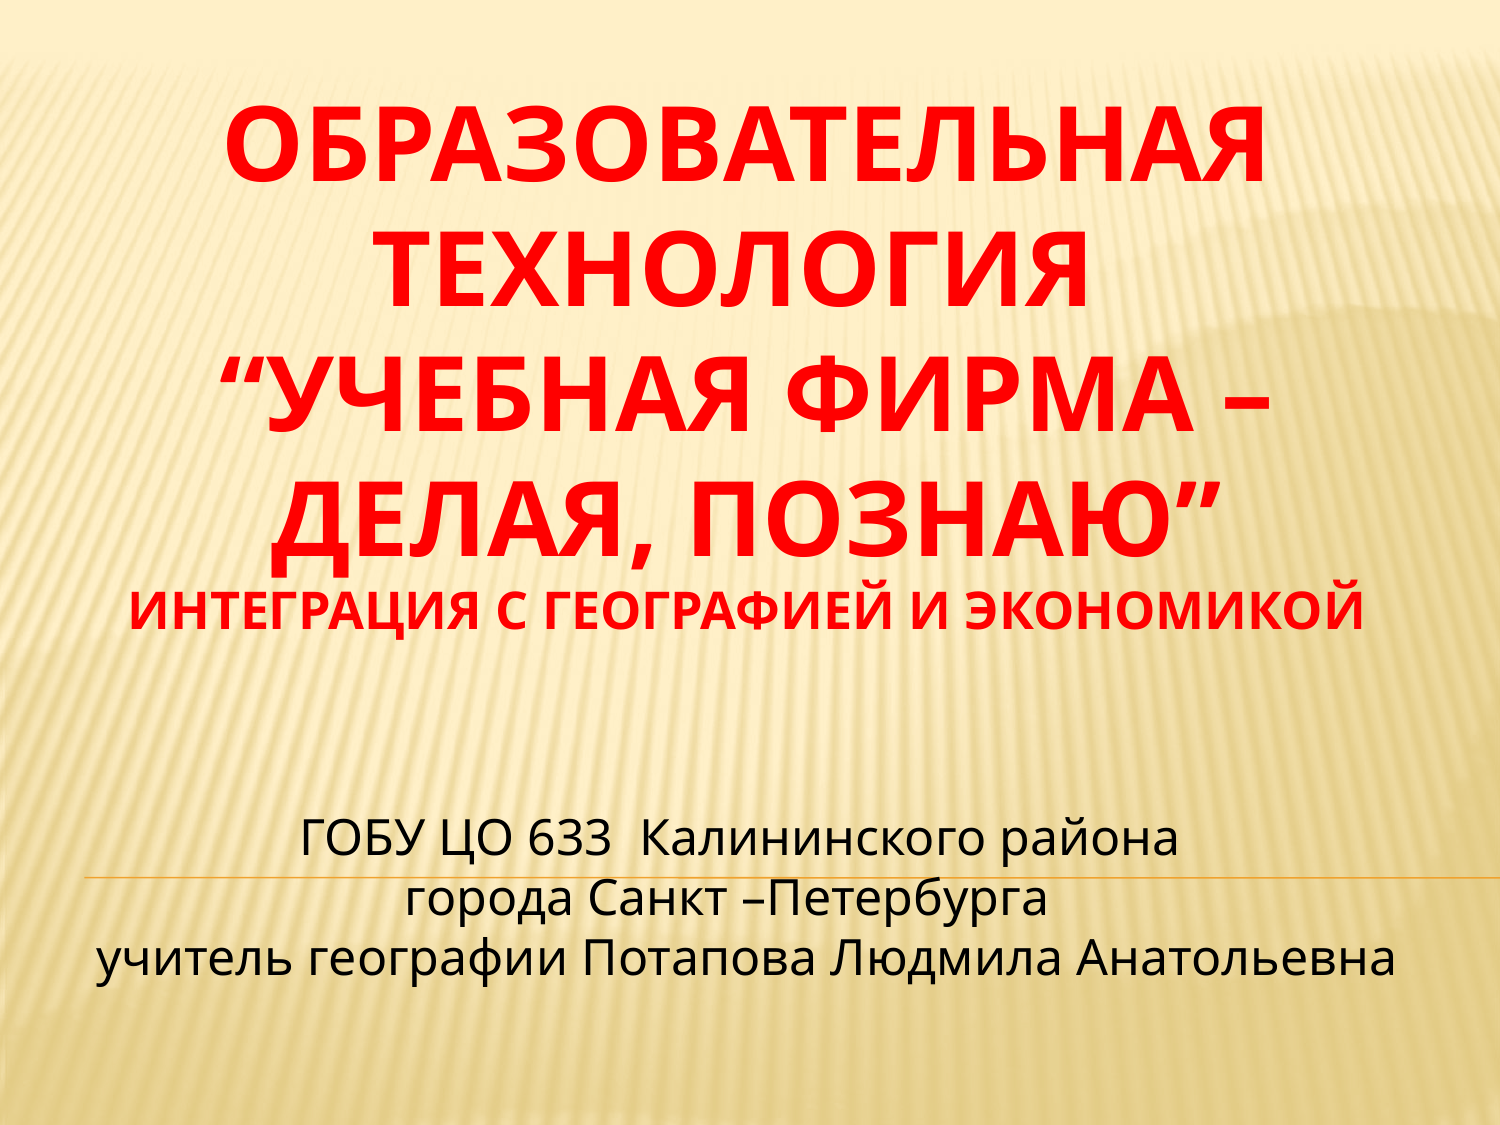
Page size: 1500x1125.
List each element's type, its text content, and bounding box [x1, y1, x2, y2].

text_box [691, 855, 1442, 1125]
title Образовательная технология “Учебная фирма – делая, познаю” интеграция с географией и экономикой ГОБУ ЦО 633 Калининского района города Санкт –Петербурга учитель географии Потапова Людмила Анатольевна [46, 70, 1447, 602]
